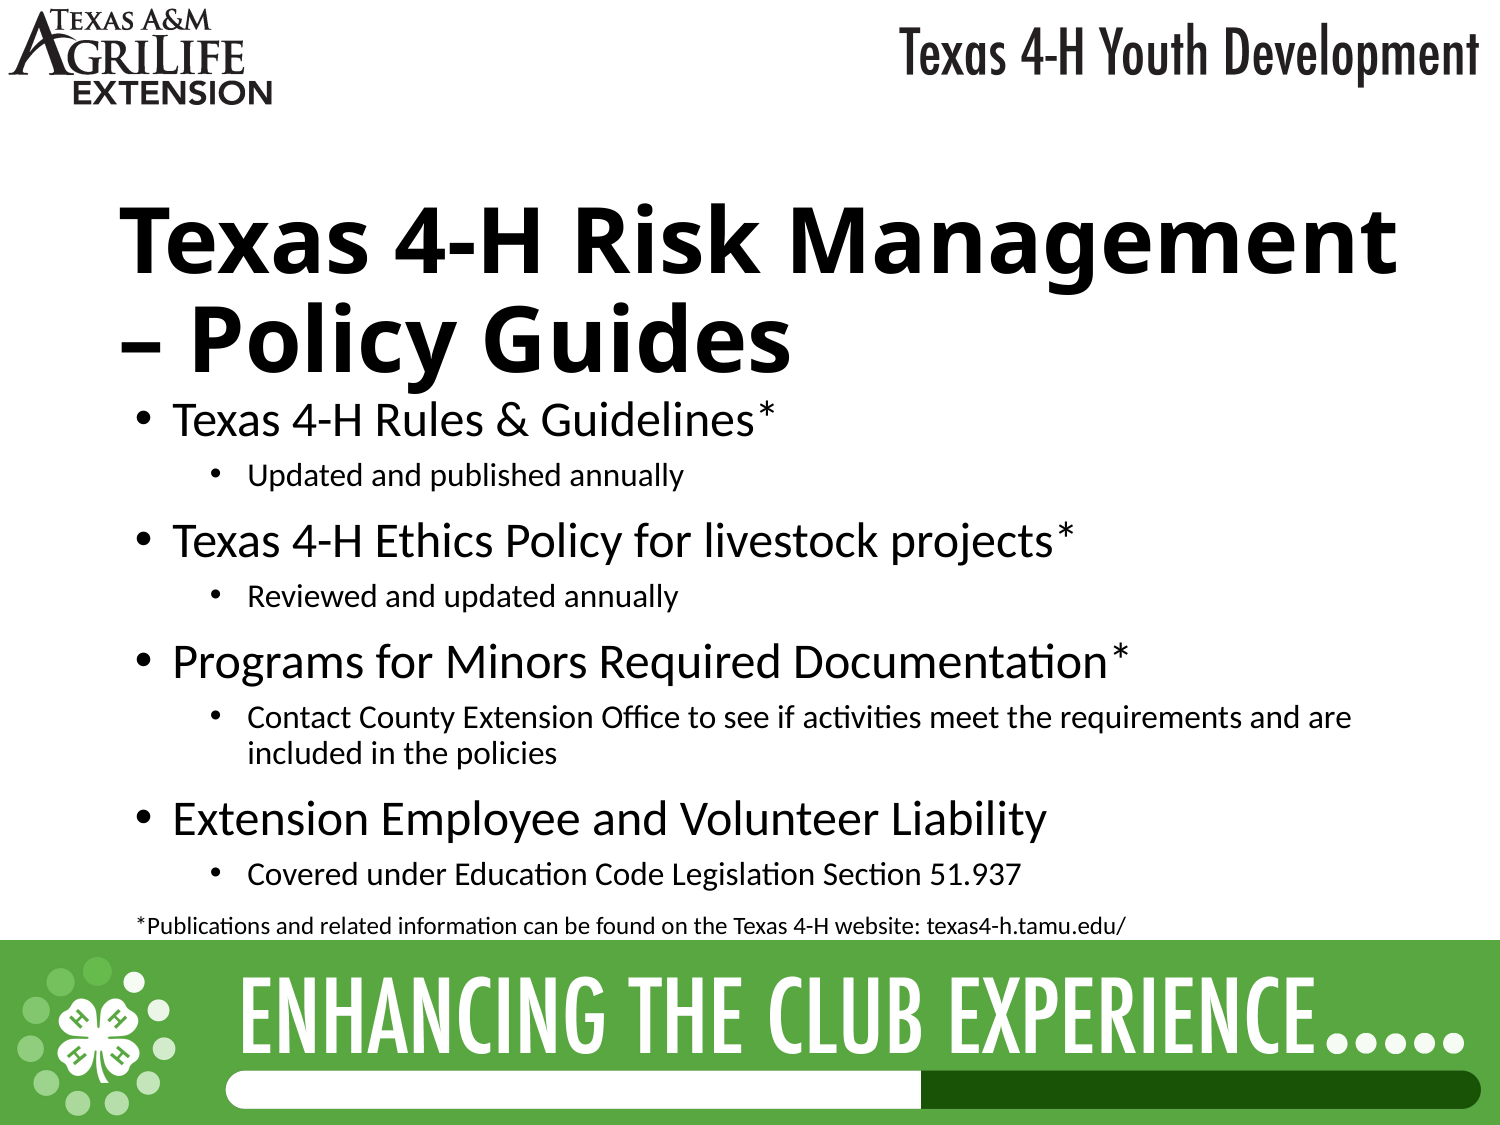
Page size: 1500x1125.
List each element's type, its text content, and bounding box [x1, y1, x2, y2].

title Texas 4-H Risk Management – Policy Guides [103, 184, 1471, 403]
list Texas 4-H Rules & Guidelines* Updated and published annually Texas 4-H Ethics Policy for livestock projects* Reviewed and updated annually Programs for Minors Required Documentation* Contact County Extension Office to see if activities meet the requirements and are included in the policies Extension Employee and Volunteer Liability Covered under Education Code Legislation Section 51.937 *Publications and related information can be found on the Texas 4-H website: texas4-h.tamu.edu/ [119, 385, 1462, 902]
picture [0, 0, 1500, 1125]
